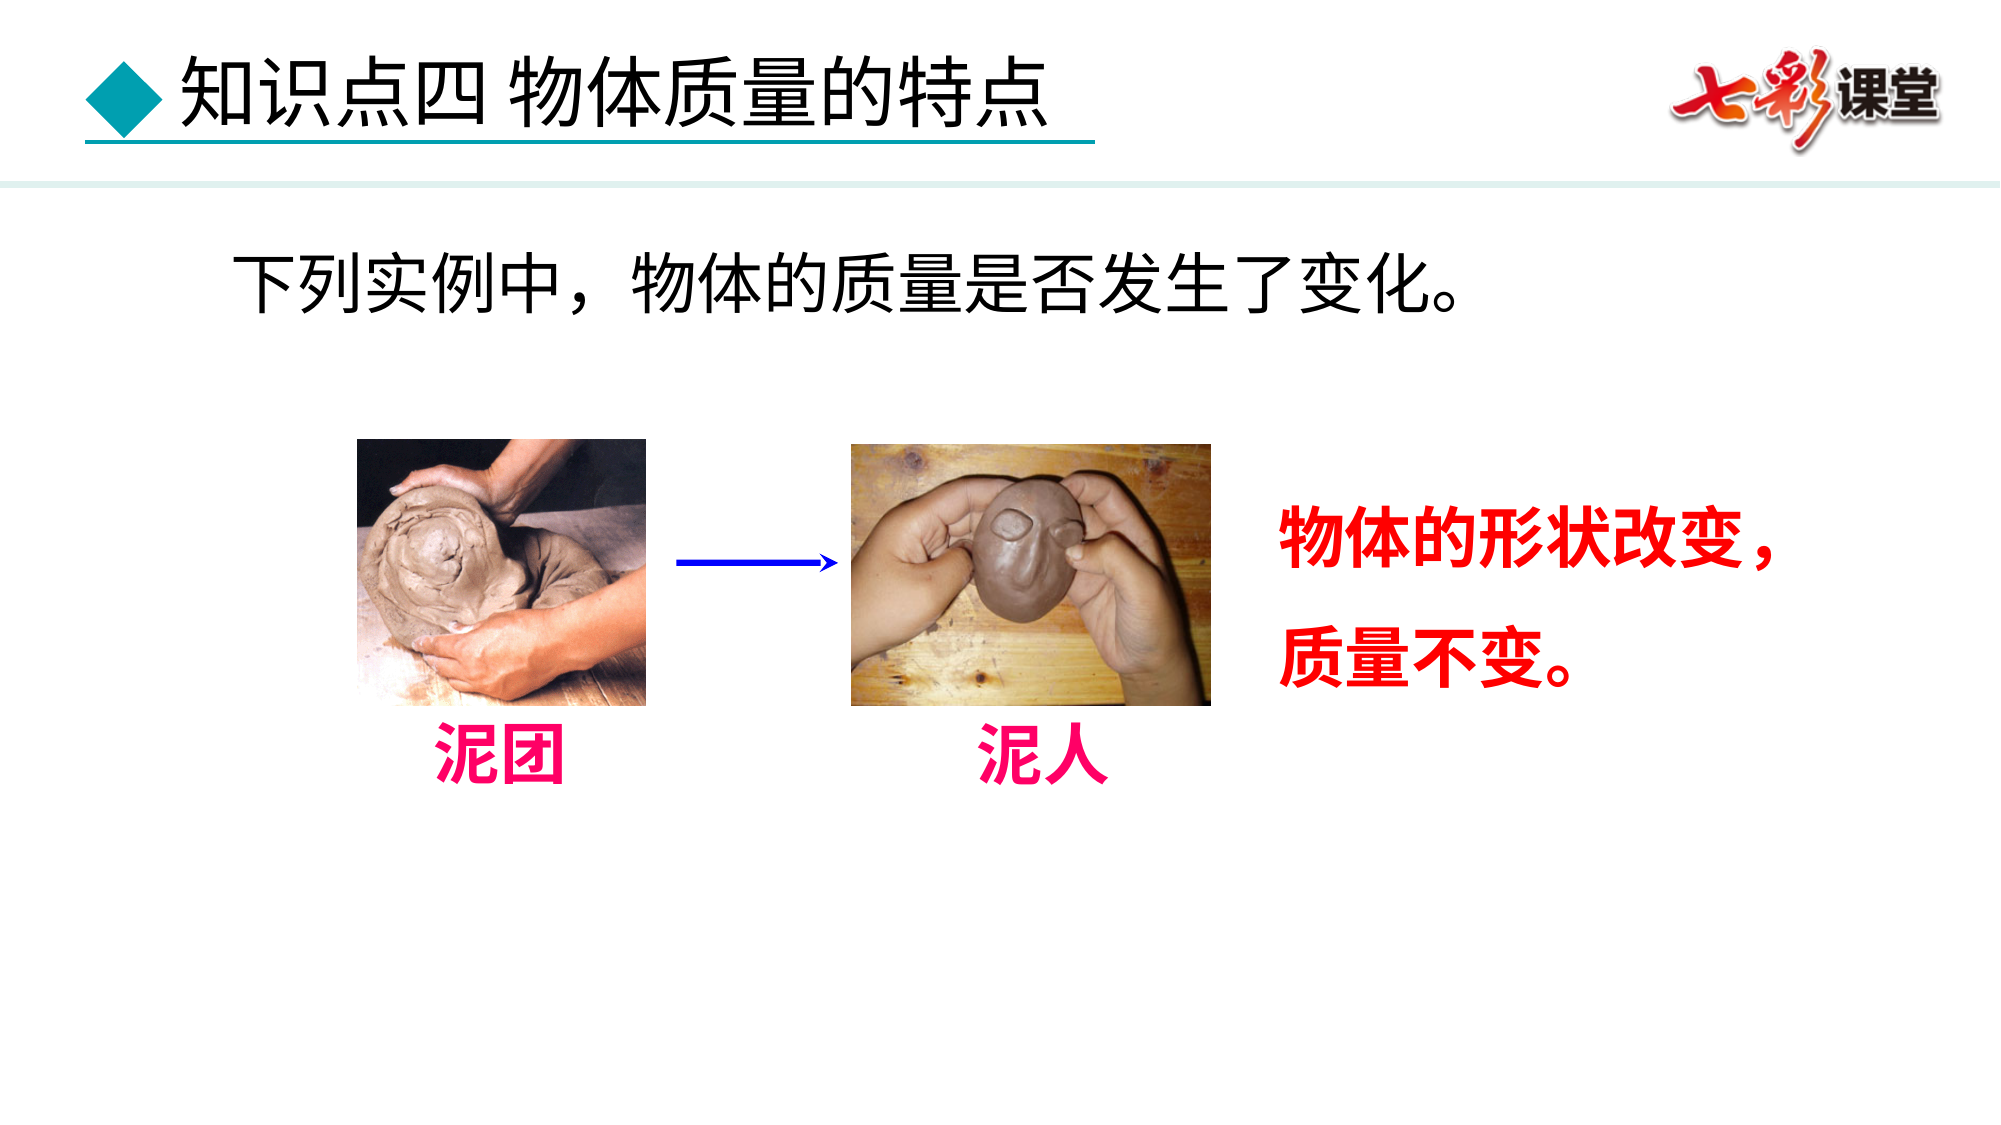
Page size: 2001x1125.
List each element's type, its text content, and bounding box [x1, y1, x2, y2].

picture [851, 444, 1211, 707]
text_box 物体的形状改变， 质量不变。 [1263, 448, 1852, 704]
text_box 下列实例中，物体的质量是否发生了变化。 [171, 234, 1650, 330]
text_box 泥人 [876, 713, 1210, 801]
picture [1666, 42, 1948, 157]
text_box 泥团 [405, 714, 596, 799]
text_box [825, 556, 839, 570]
picture [357, 439, 646, 707]
